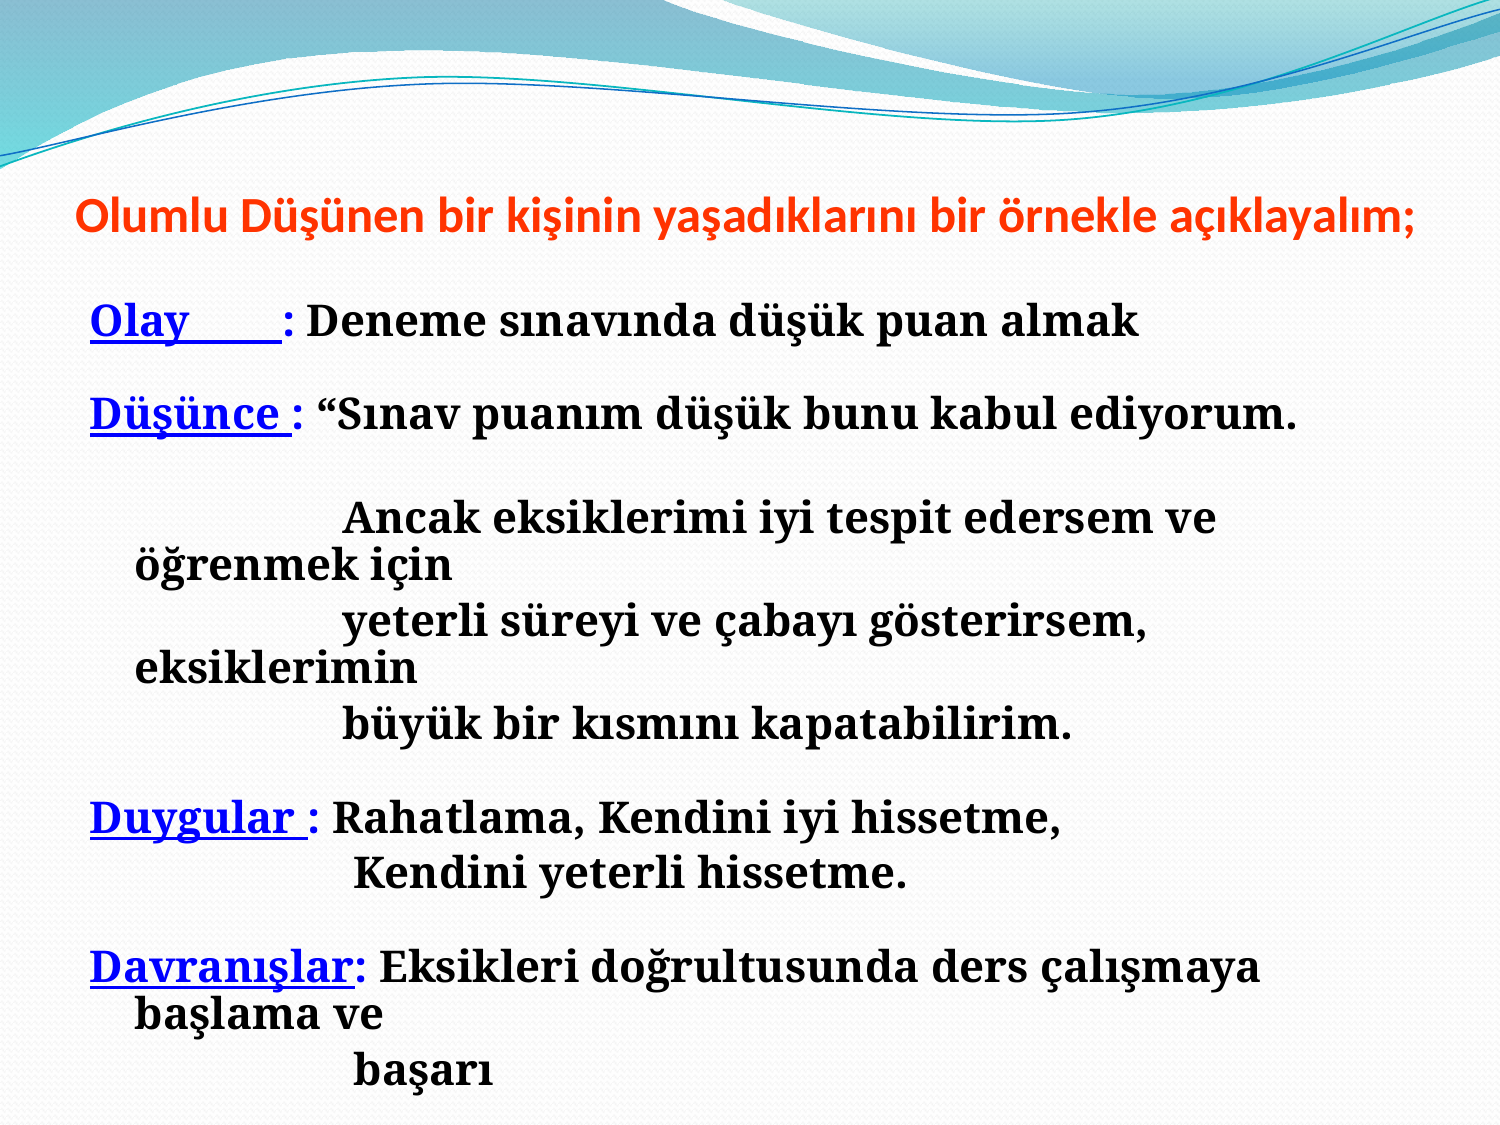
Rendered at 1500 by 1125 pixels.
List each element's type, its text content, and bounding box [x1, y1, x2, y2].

list Olay : Deneme sınavında düşük puan almak Düşünce : “Sınav puanım düşük bunu kabul ediyorum. Ancak eksiklerimi iyi tespit edersem ve öğrenmek için yeterli süreyi ve çabayı gösterirsem, eksiklerimin büyük bir kısmını kapatabilirim. Duygular : Rahatlama, Kendini iyi hissetme, Kendini yeterli hissetme. Davranışlar: Eksikleri doğrultusunda ders çalışmaya başlama ve başarı [75, 291, 1459, 1035]
title Olumlu Düşünen bir kişinin yaşadıklarını bir örnekle açıklayalım; [75, 115, 1425, 291]
